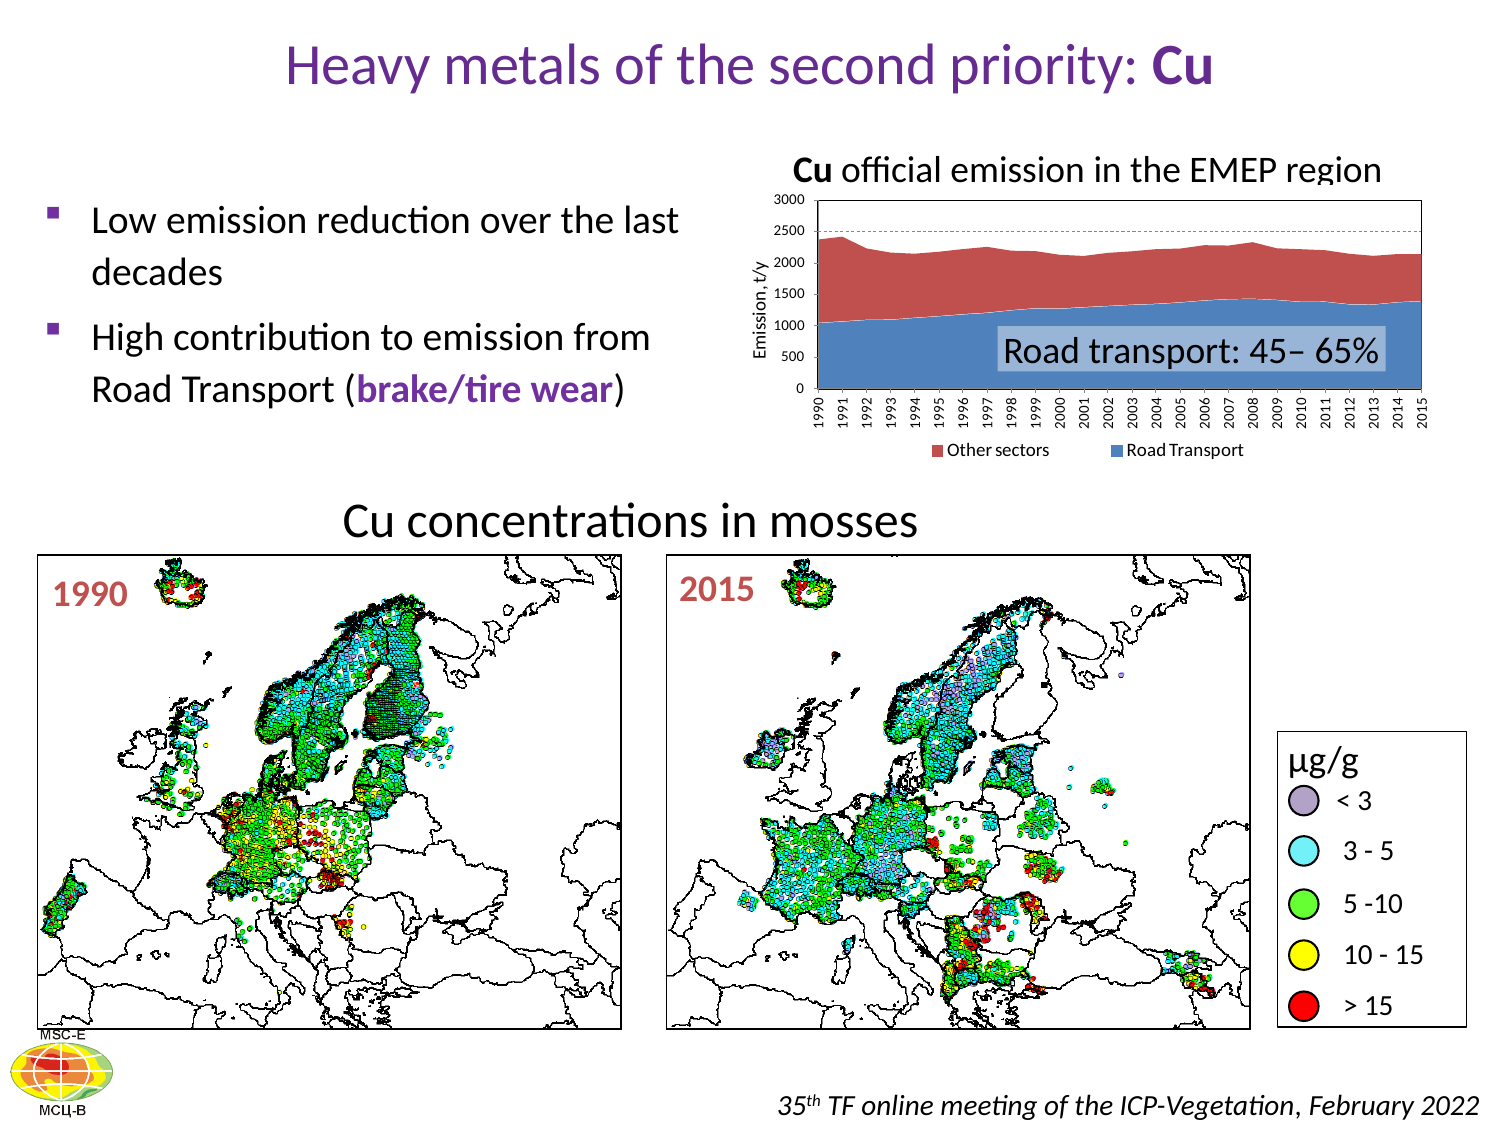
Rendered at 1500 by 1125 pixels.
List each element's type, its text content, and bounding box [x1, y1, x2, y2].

text_box Cu concentrations in mosses [327, 479, 934, 555]
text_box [1276, 731, 1467, 1028]
picture [735, 184, 1436, 471]
text_box Heavy metals of the second priority: Cu [0, 19, 1500, 104]
text_box Cu official emission in the EMEP region [778, 137, 1399, 182]
picture [10, 555, 621, 1118]
text_box Low emission reduction over the last decades High contribution to emission from Road Transport (brake/tire wear) [29, 181, 750, 418]
picture [666, 555, 1250, 1029]
